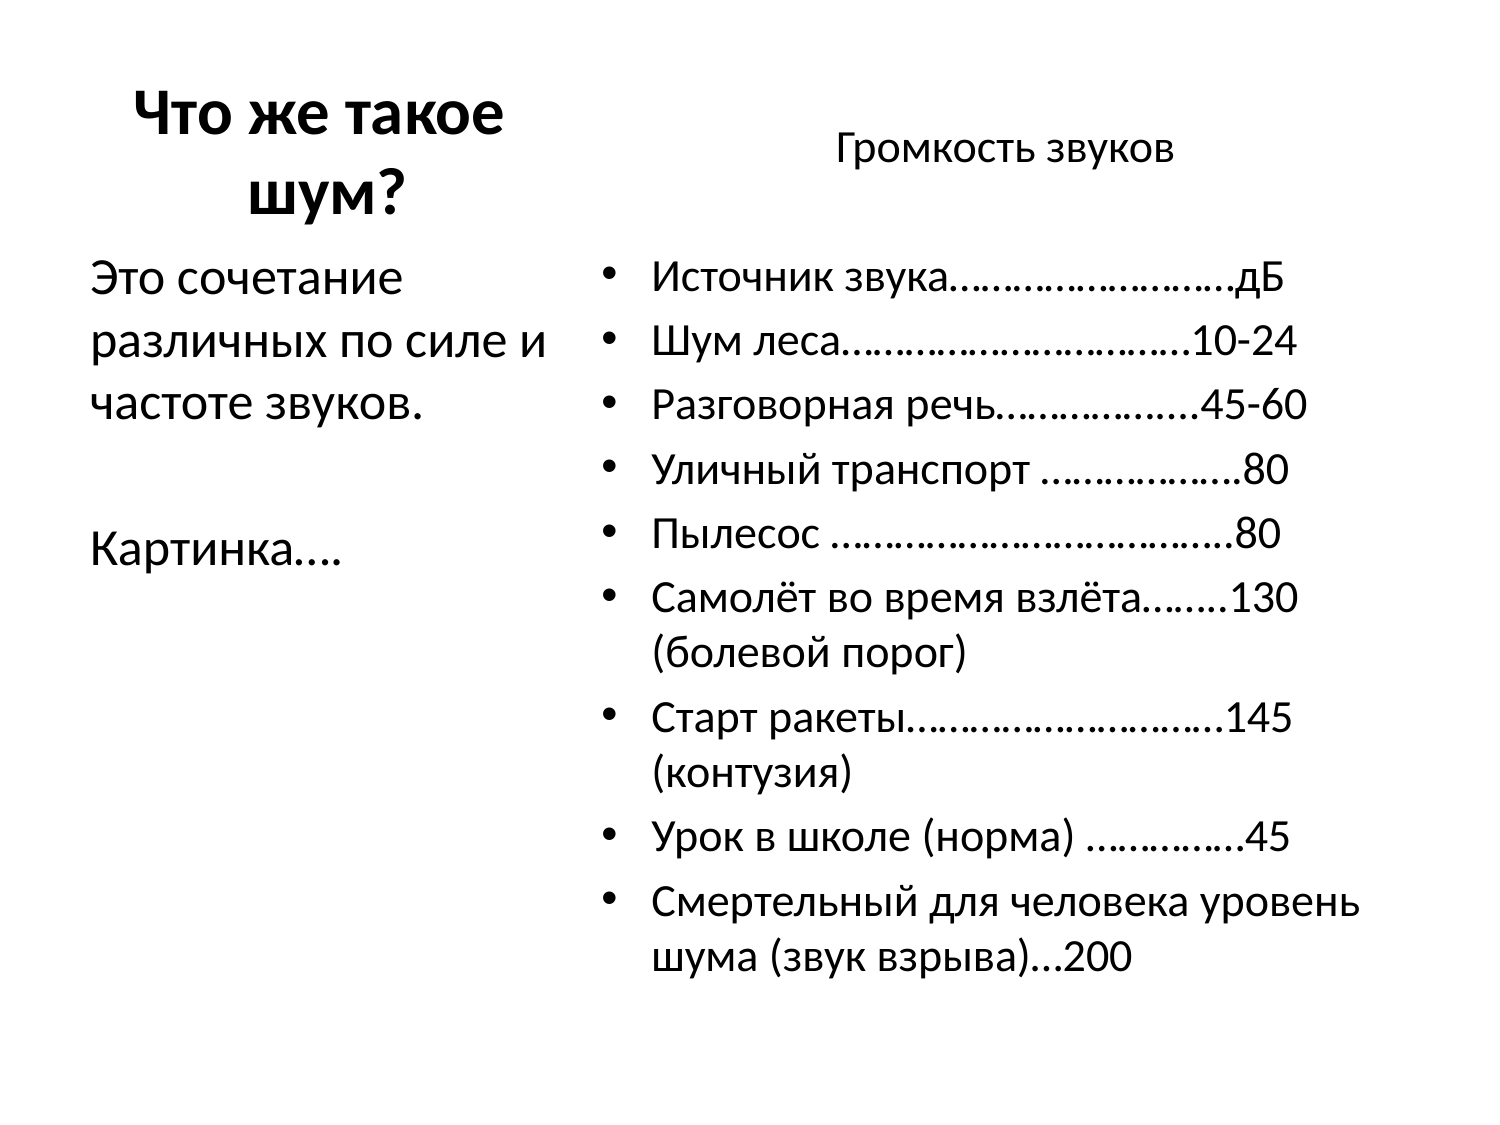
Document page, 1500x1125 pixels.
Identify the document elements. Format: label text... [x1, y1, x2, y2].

title Что же такое шум? [80, 44, 575, 236]
list Это сочетание различных по силе и частоте звуков. Картинка…. [75, 235, 569, 1005]
list Громкость звуков Источник звука………………………дБ Шум леса……………………………10-24 Разговорная речь……………....45-60 Уличный транспорт ……………….80 Пылесос ………………………………..80 Самолёт во время взлёта……..130 (болевой порог) Старт ракеты…………………………145 (контузия) Урок в школе (норма) ……………45 Смертельный для человека уровень шума (звук взрыва)…200 [586, 44, 1425, 1005]
